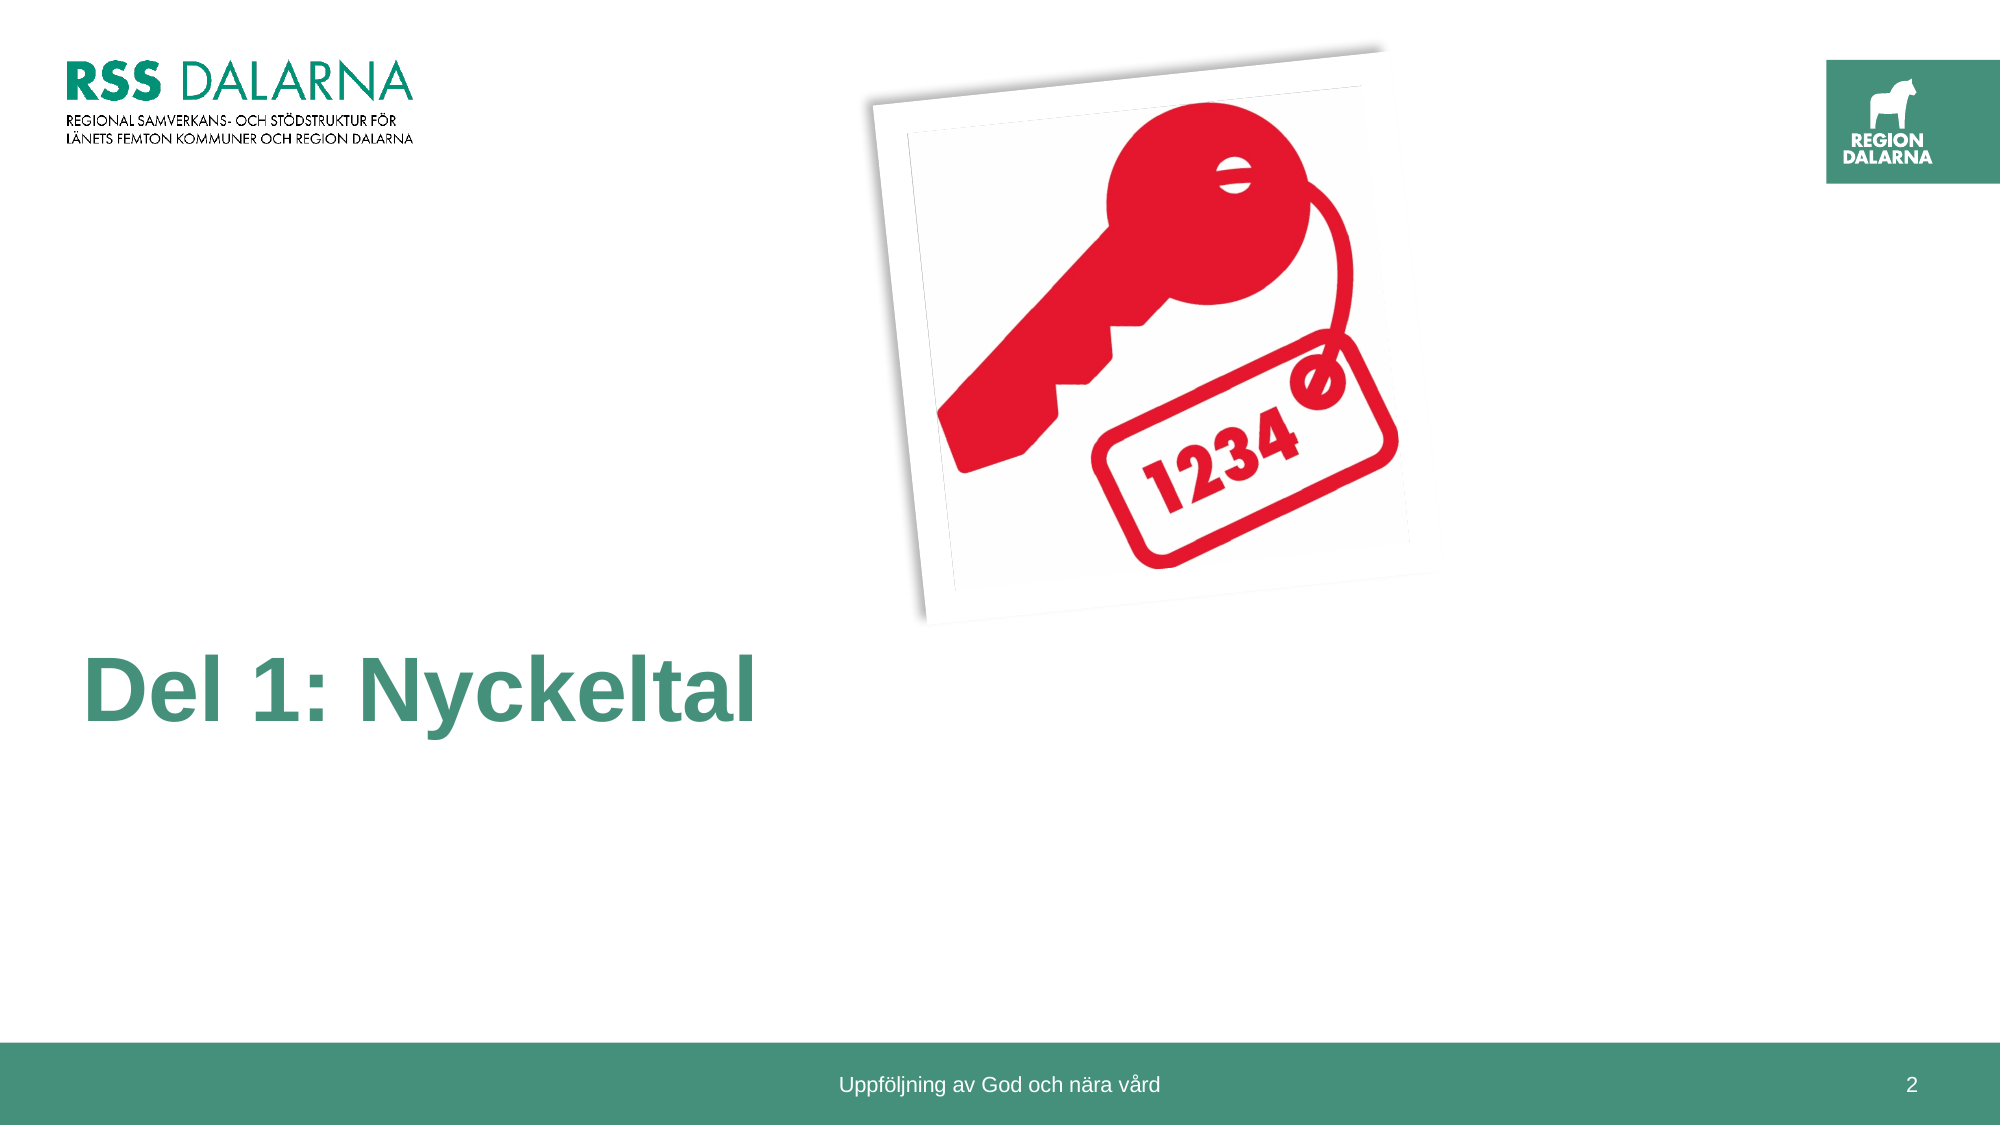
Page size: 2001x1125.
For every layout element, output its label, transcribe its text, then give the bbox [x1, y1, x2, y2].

picture [67, 59, 413, 144]
footer Uppföljning av God och nära vård [662, 1042, 1338, 1125]
picture [908, 87, 1409, 590]
slide_number 2 [1412, 1042, 1933, 1125]
title Del 1: Nyckeltal [67, 280, 1931, 749]
